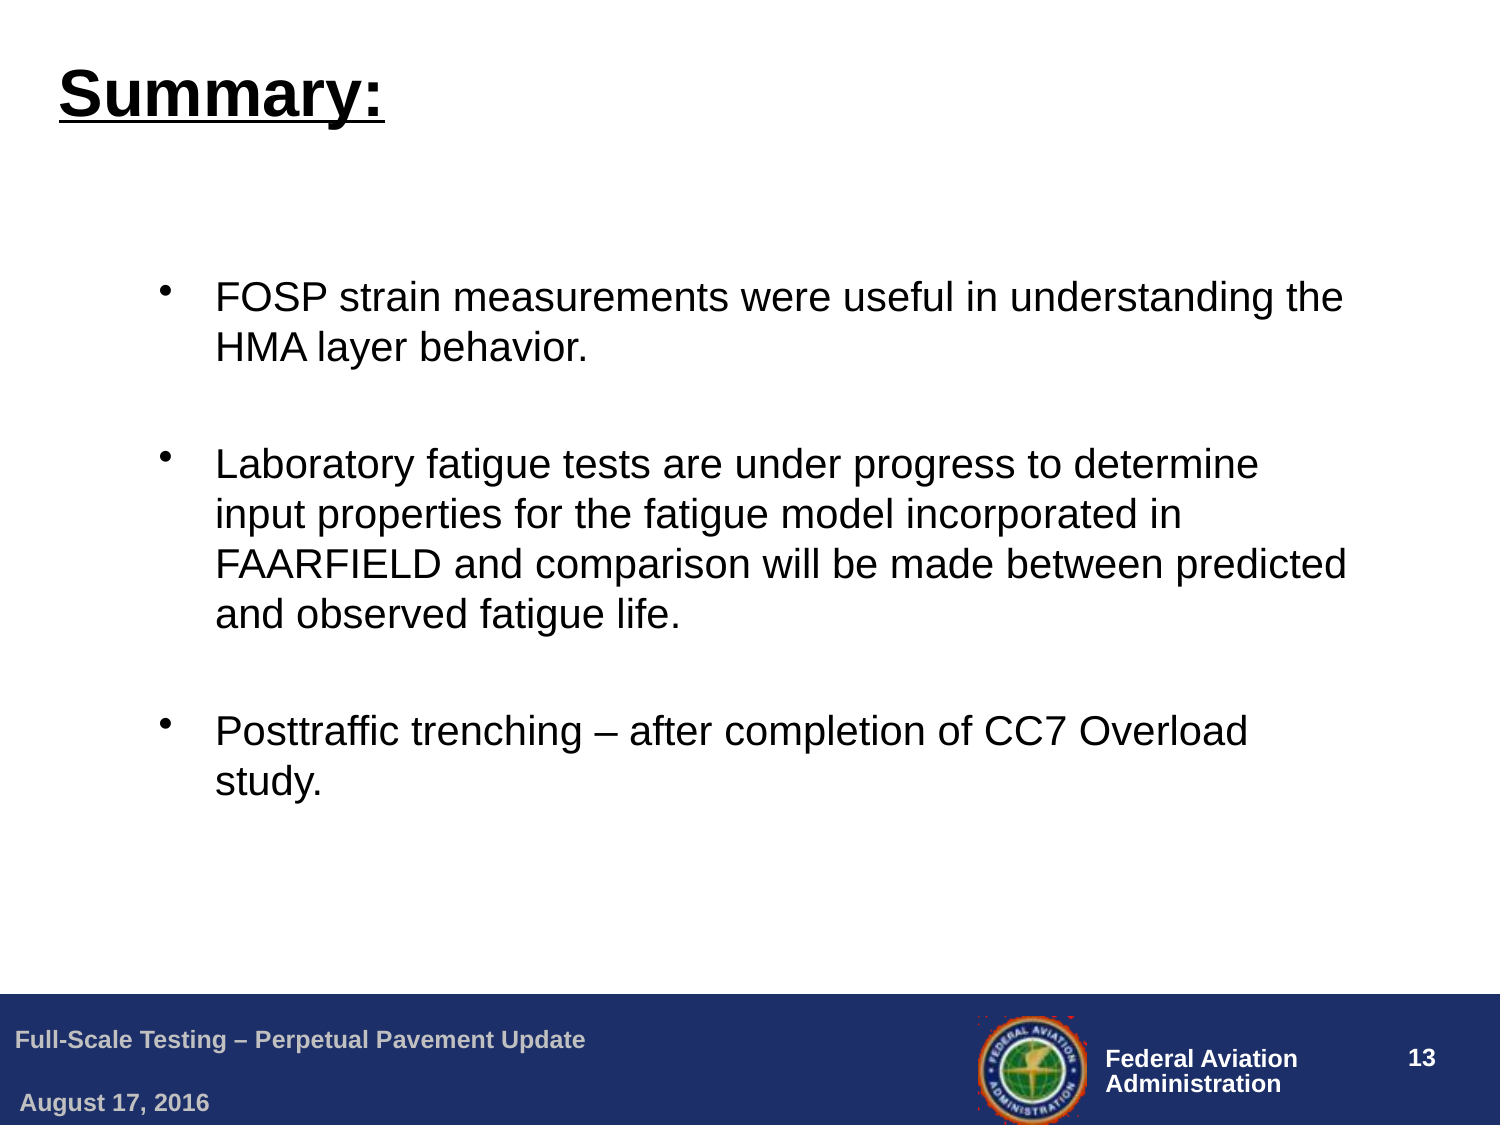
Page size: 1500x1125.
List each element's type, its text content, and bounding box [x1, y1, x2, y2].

title Summary: [43, 39, 1434, 140]
picture [978, 1016, 1087, 1125]
text_box FOSP strain measurements were useful in understanding the HMA layer behavior. Laboratory fatigue tests are under progress to determine input properties for the fatigue model incorporated in FAARFIELD and comparison will be made between predicted and observed fatigue life. Posttraffic trenching – after completion of CC7 Overload study. [143, 262, 1369, 825]
